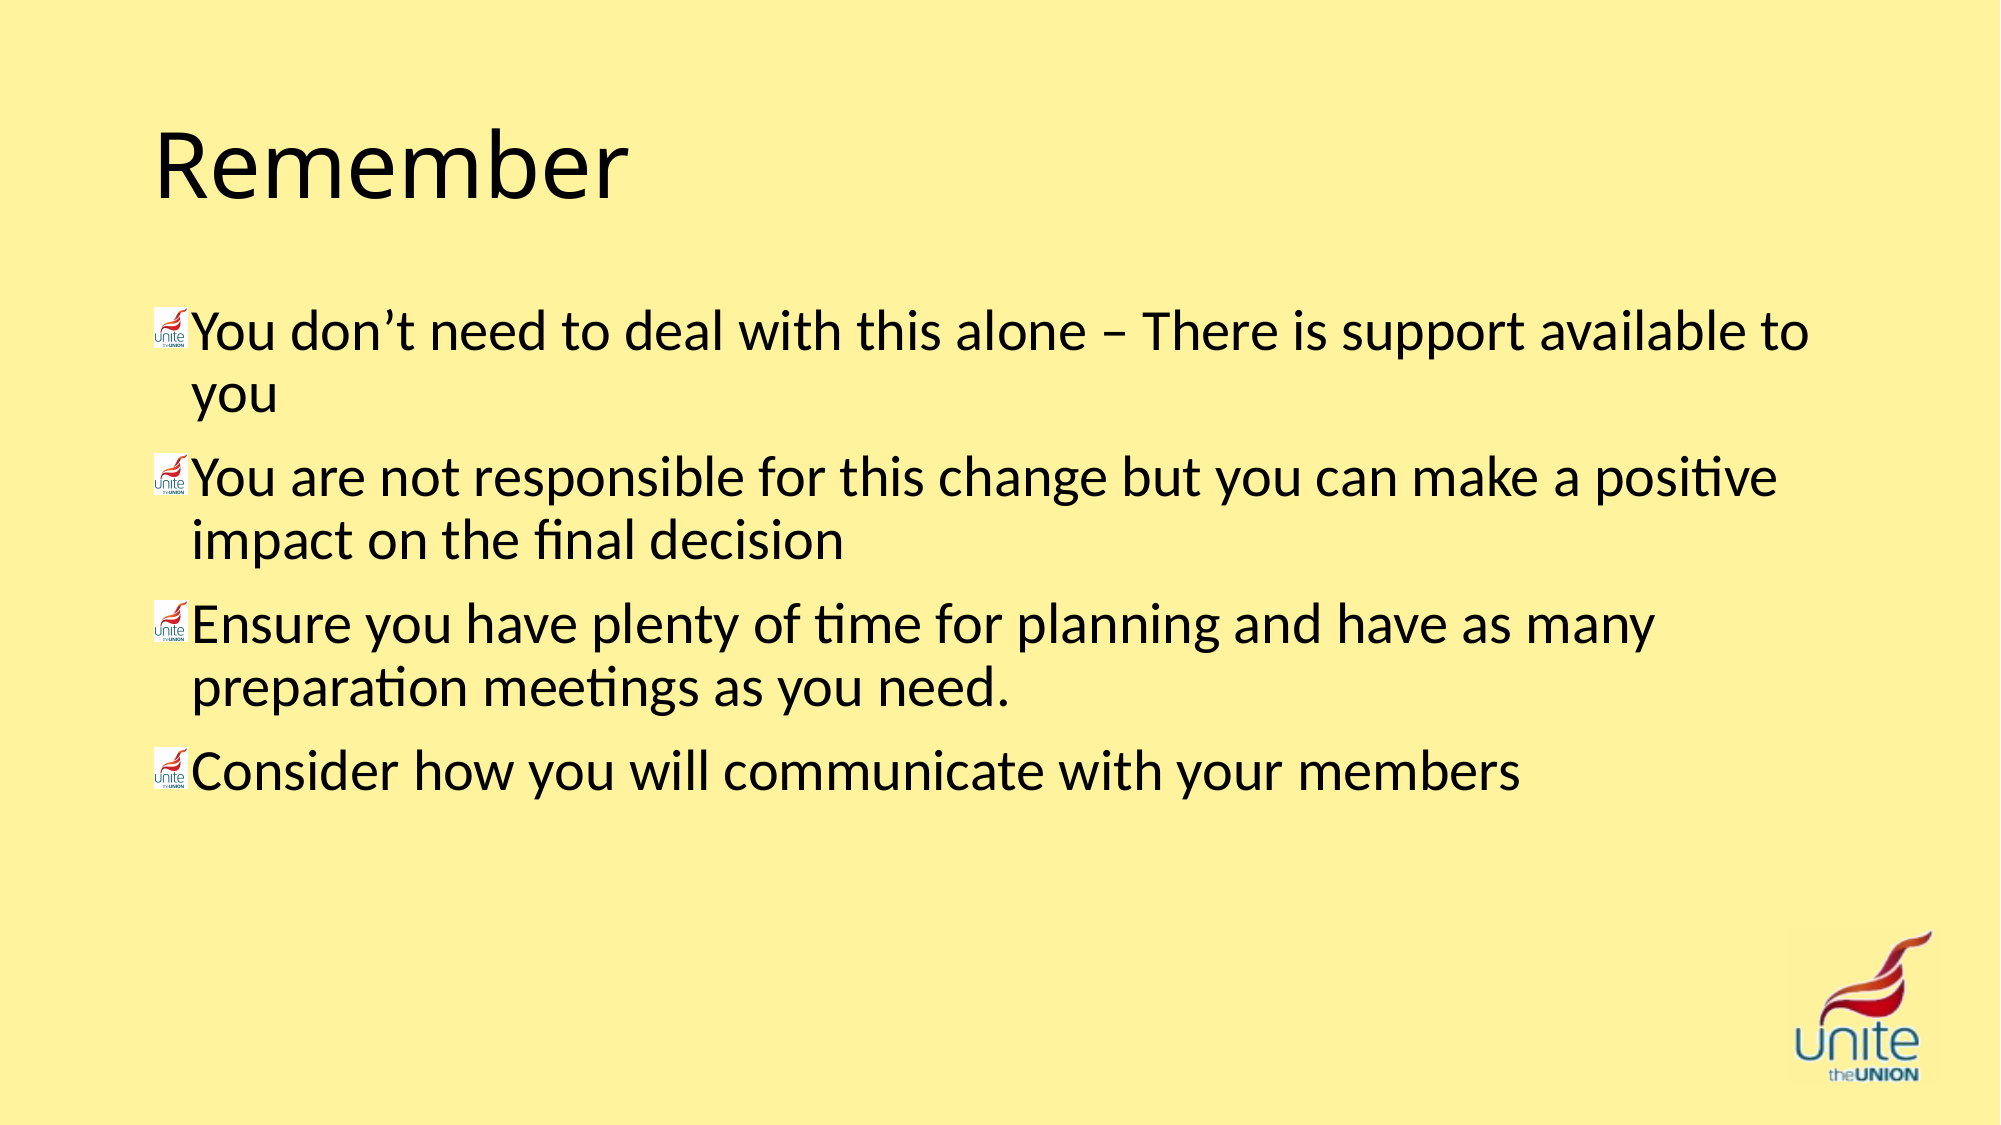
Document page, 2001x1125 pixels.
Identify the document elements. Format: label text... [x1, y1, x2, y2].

picture [154, 307, 188, 348]
picture [154, 747, 188, 789]
title Remember [137, 59, 1863, 278]
picture [1790, 927, 1939, 1085]
picture [154, 600, 188, 642]
list You don’t need to deal with this alone – There is support available to you You are not responsible for this change but you can make a positive impact on the final decision Ensure you have plenty of time for planning and have as many preparation meetings as you need. Consider how you will communicate with your members [139, 292, 1865, 1006]
picture [154, 453, 188, 495]
